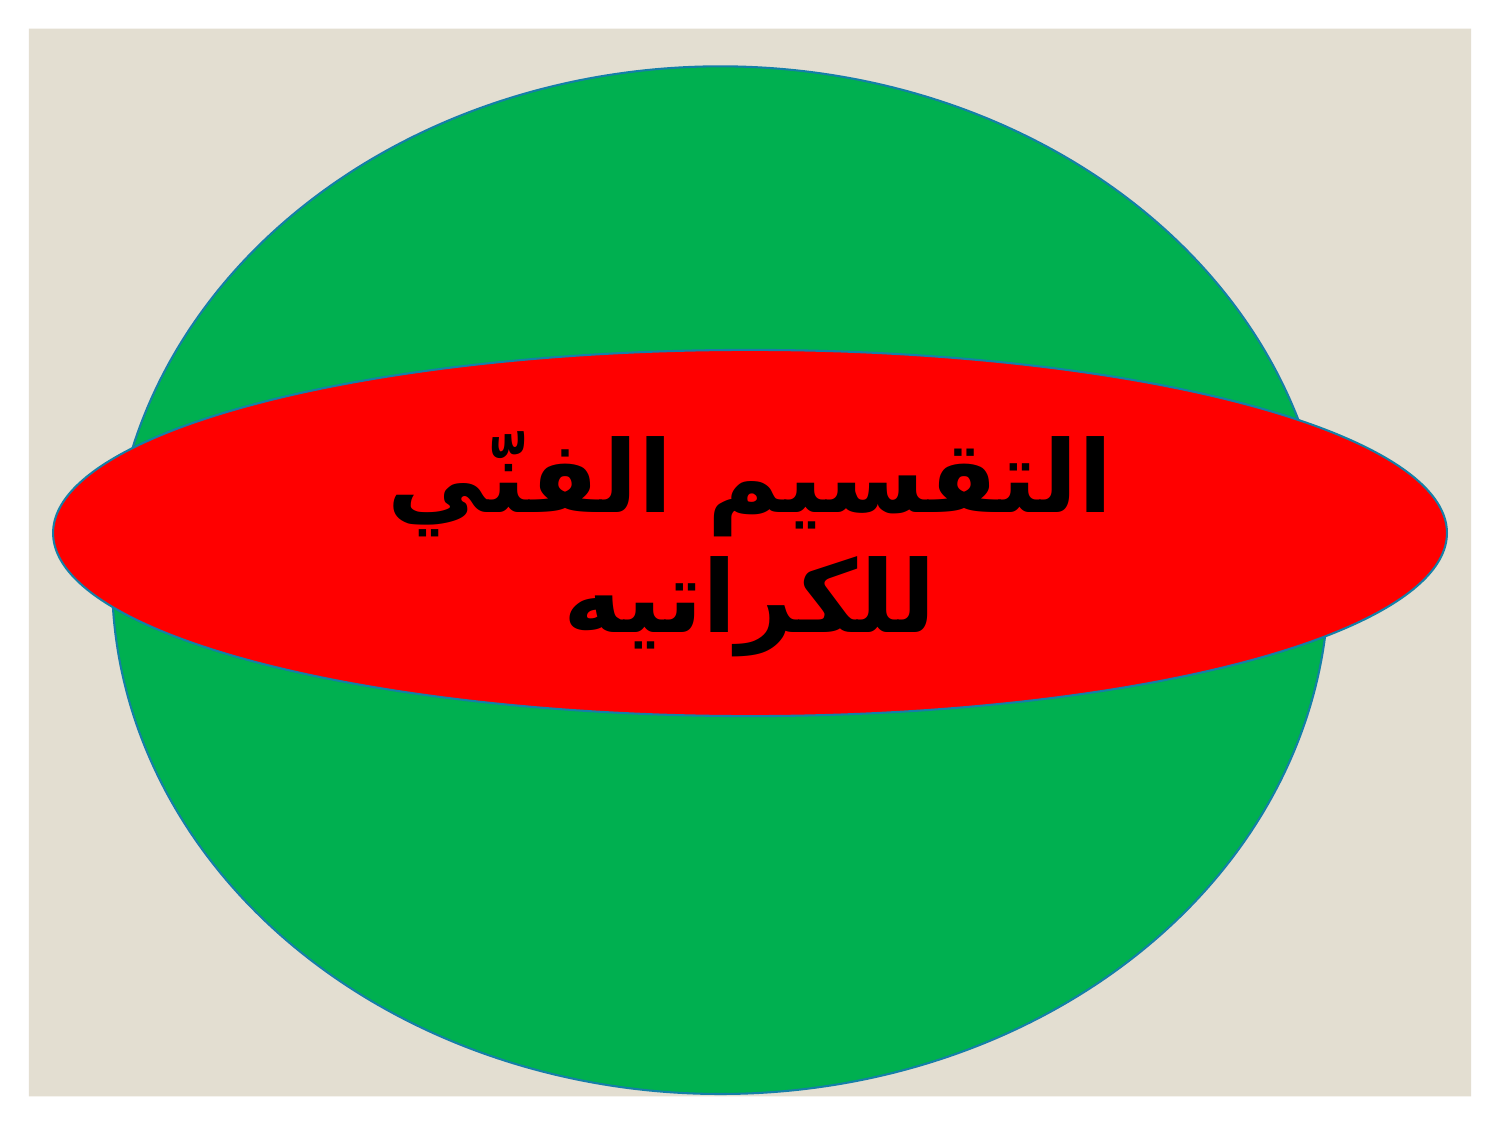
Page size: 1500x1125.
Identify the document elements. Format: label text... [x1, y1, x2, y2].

text_box التقسيم الفنّي للكراتيه [52, 348, 1449, 718]
text_box [131, 65, 1300, 447]
text_box [111, 608, 1326, 1096]
